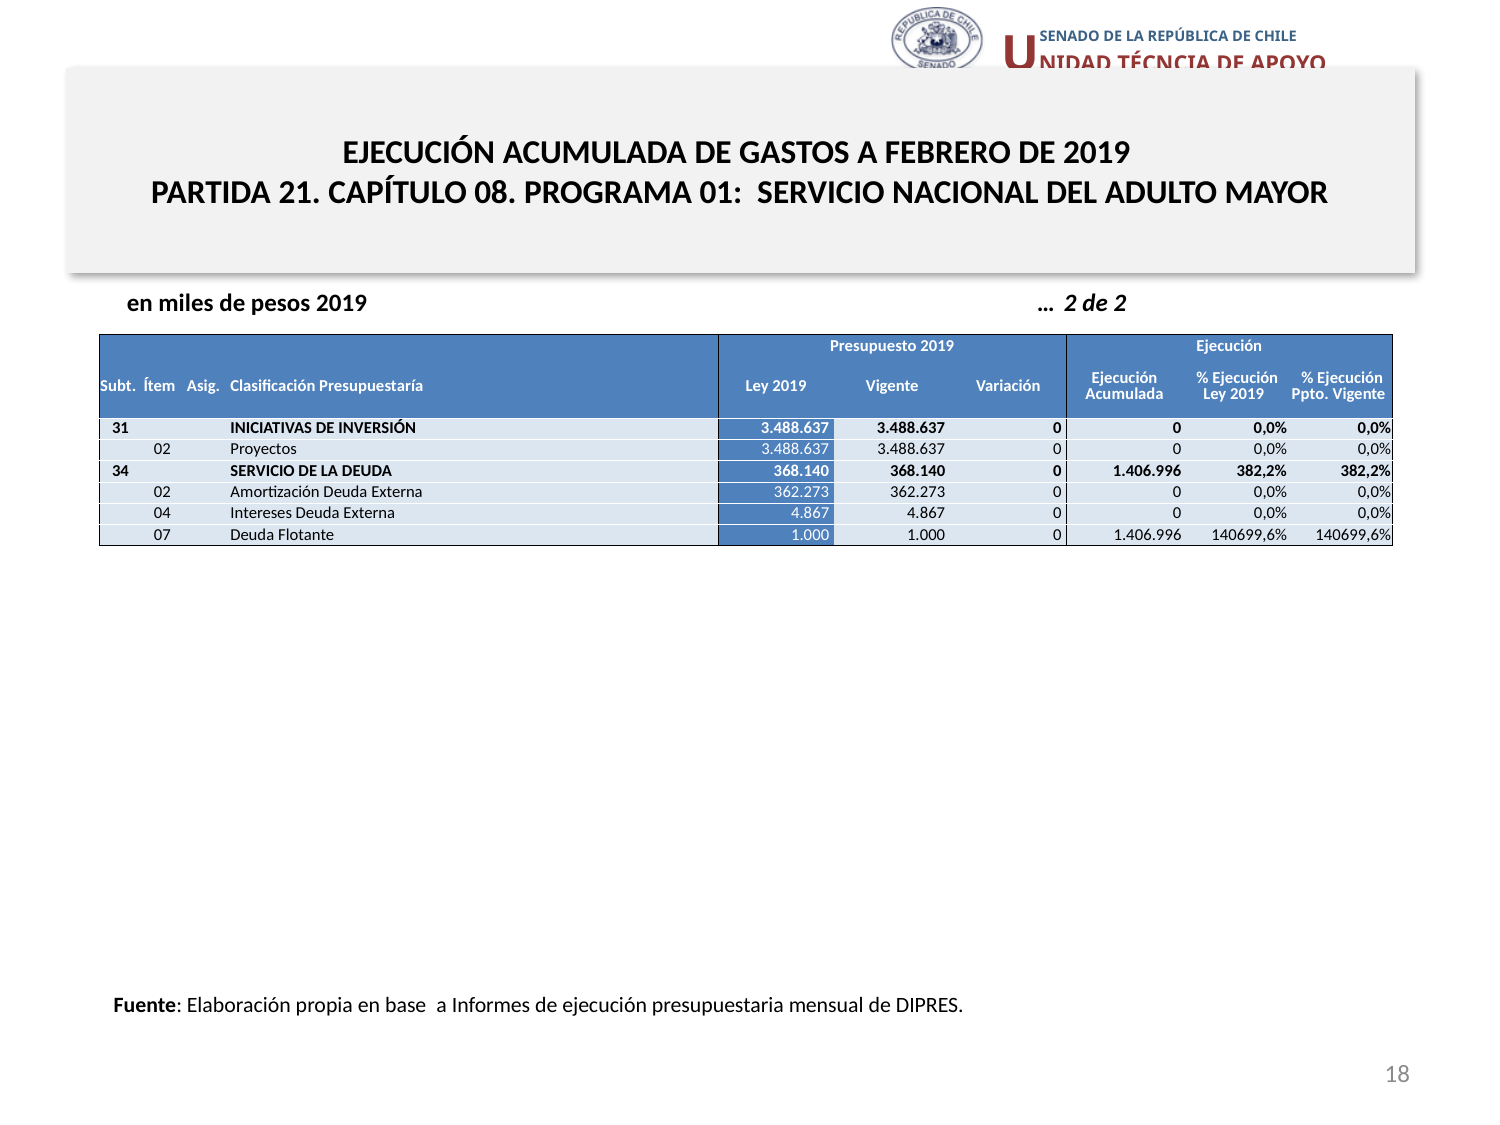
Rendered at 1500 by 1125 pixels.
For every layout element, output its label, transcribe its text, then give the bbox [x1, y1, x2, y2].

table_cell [100, 483, 718, 503]
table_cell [719, 440, 1066, 460]
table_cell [719, 525, 1066, 545]
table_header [100, 335, 718, 356]
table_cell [719, 504, 1066, 524]
text_box en miles de pesos 2019 … 2 de 2 [112, 282, 1388, 317]
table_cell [100, 356, 718, 418]
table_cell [100, 440, 718, 460]
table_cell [1067, 440, 1392, 460]
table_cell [1067, 356, 1392, 418]
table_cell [100, 504, 718, 524]
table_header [1067, 335, 1392, 356]
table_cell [1067, 504, 1392, 524]
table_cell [1067, 483, 1392, 503]
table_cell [719, 419, 1066, 439]
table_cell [1067, 461, 1392, 482]
slide_number 18 [1074, 1042, 1425, 1103]
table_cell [719, 483, 1066, 503]
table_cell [719, 356, 1066, 418]
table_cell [100, 461, 718, 482]
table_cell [1067, 525, 1392, 545]
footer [98, 983, 1379, 1044]
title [67, 68, 1415, 273]
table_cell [719, 461, 1066, 482]
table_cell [1067, 419, 1392, 439]
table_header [719, 335, 1066, 356]
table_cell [100, 525, 718, 545]
picture [891, 7, 985, 68]
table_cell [100, 419, 718, 439]
